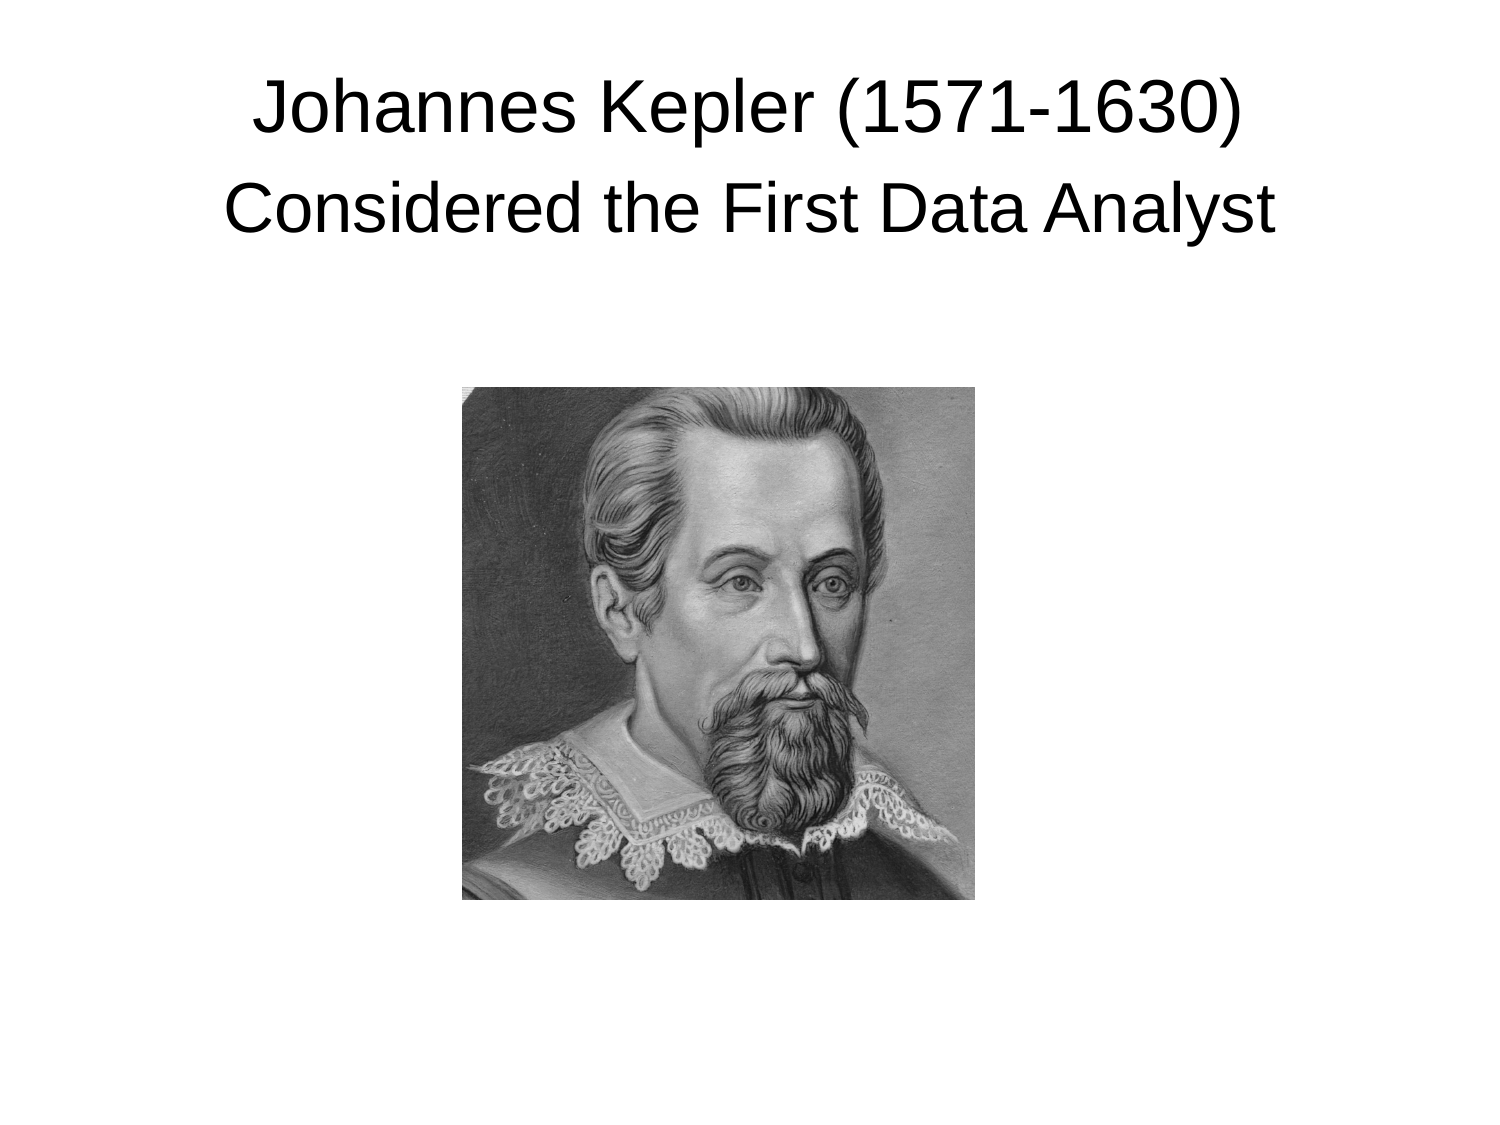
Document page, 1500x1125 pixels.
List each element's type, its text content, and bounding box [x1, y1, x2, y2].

list Johannes Kepler (1571-1630) Considered the First Data Analyst [74, 49, 1426, 313]
picture [462, 387, 976, 901]
